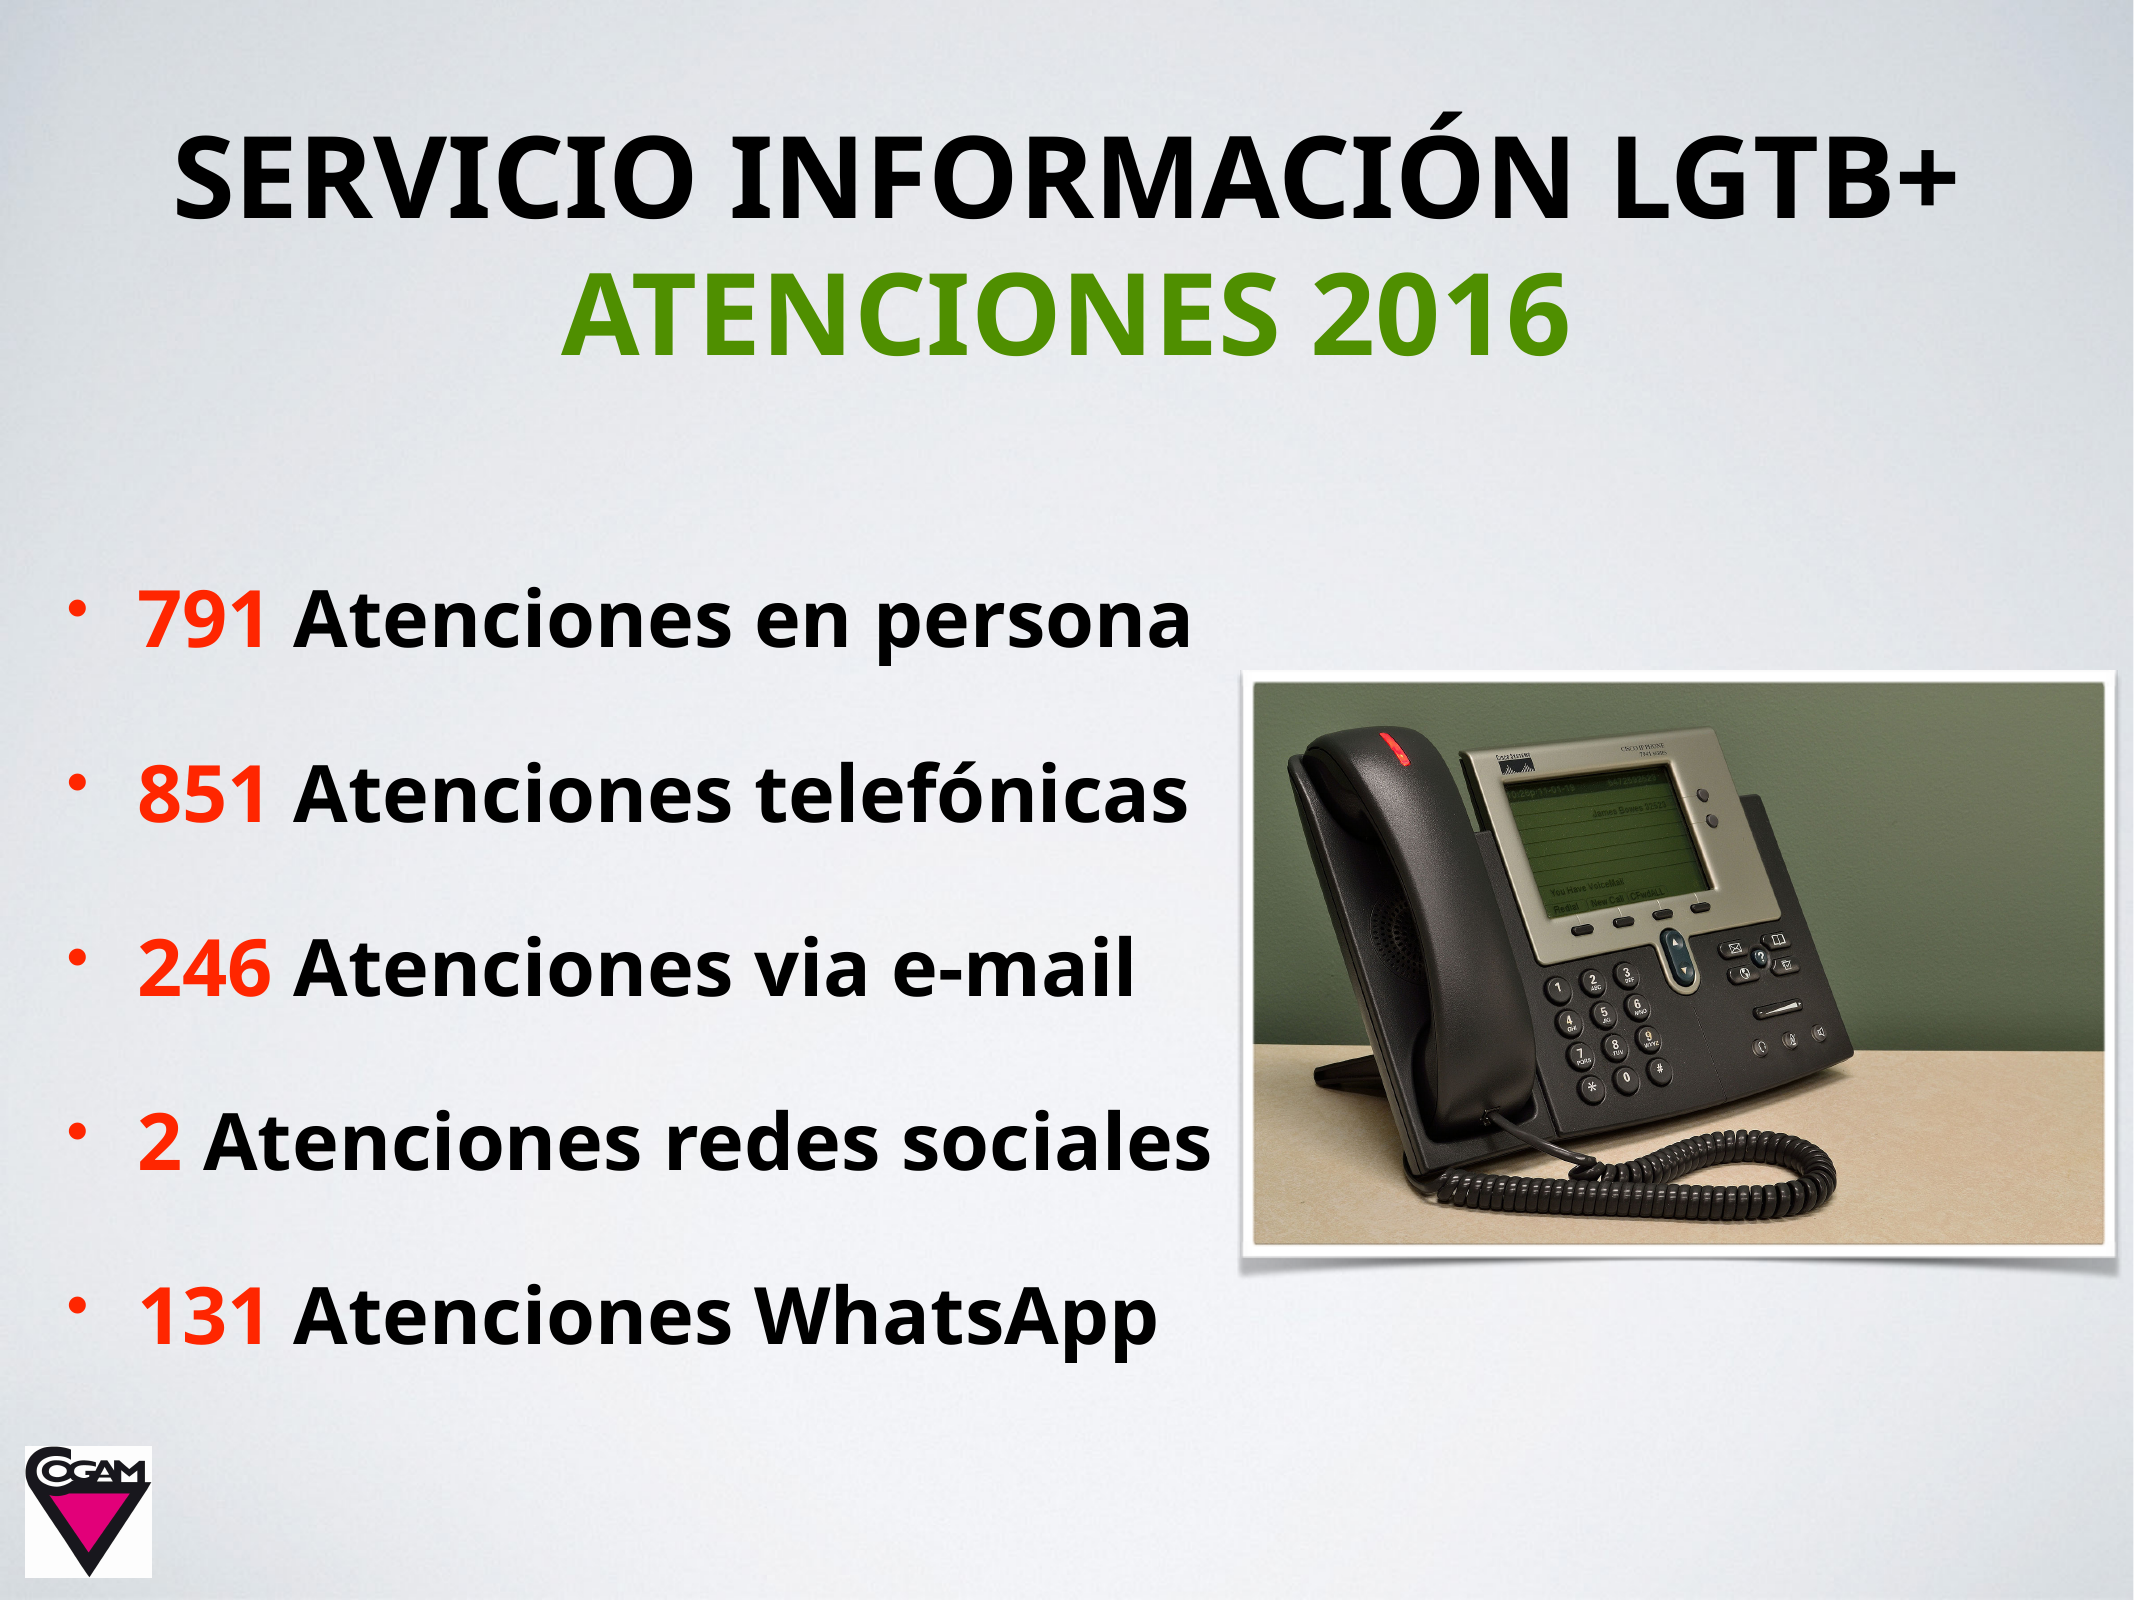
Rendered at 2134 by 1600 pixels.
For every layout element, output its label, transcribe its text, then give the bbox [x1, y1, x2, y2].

picture [0, 0, 2134, 1600]
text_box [1237, 670, 2125, 1282]
list 791 Atenciones en persona 851 Atenciones telefónicas 246 Atenciones via e-mail 2 Atenciones redes sociales 131 Atenciones WhatsApp [57, 447, 1263, 1482]
title SERVICIO INFORMACIÓN LGTB+ Atenciones 2016 [57, 41, 2076, 443]
